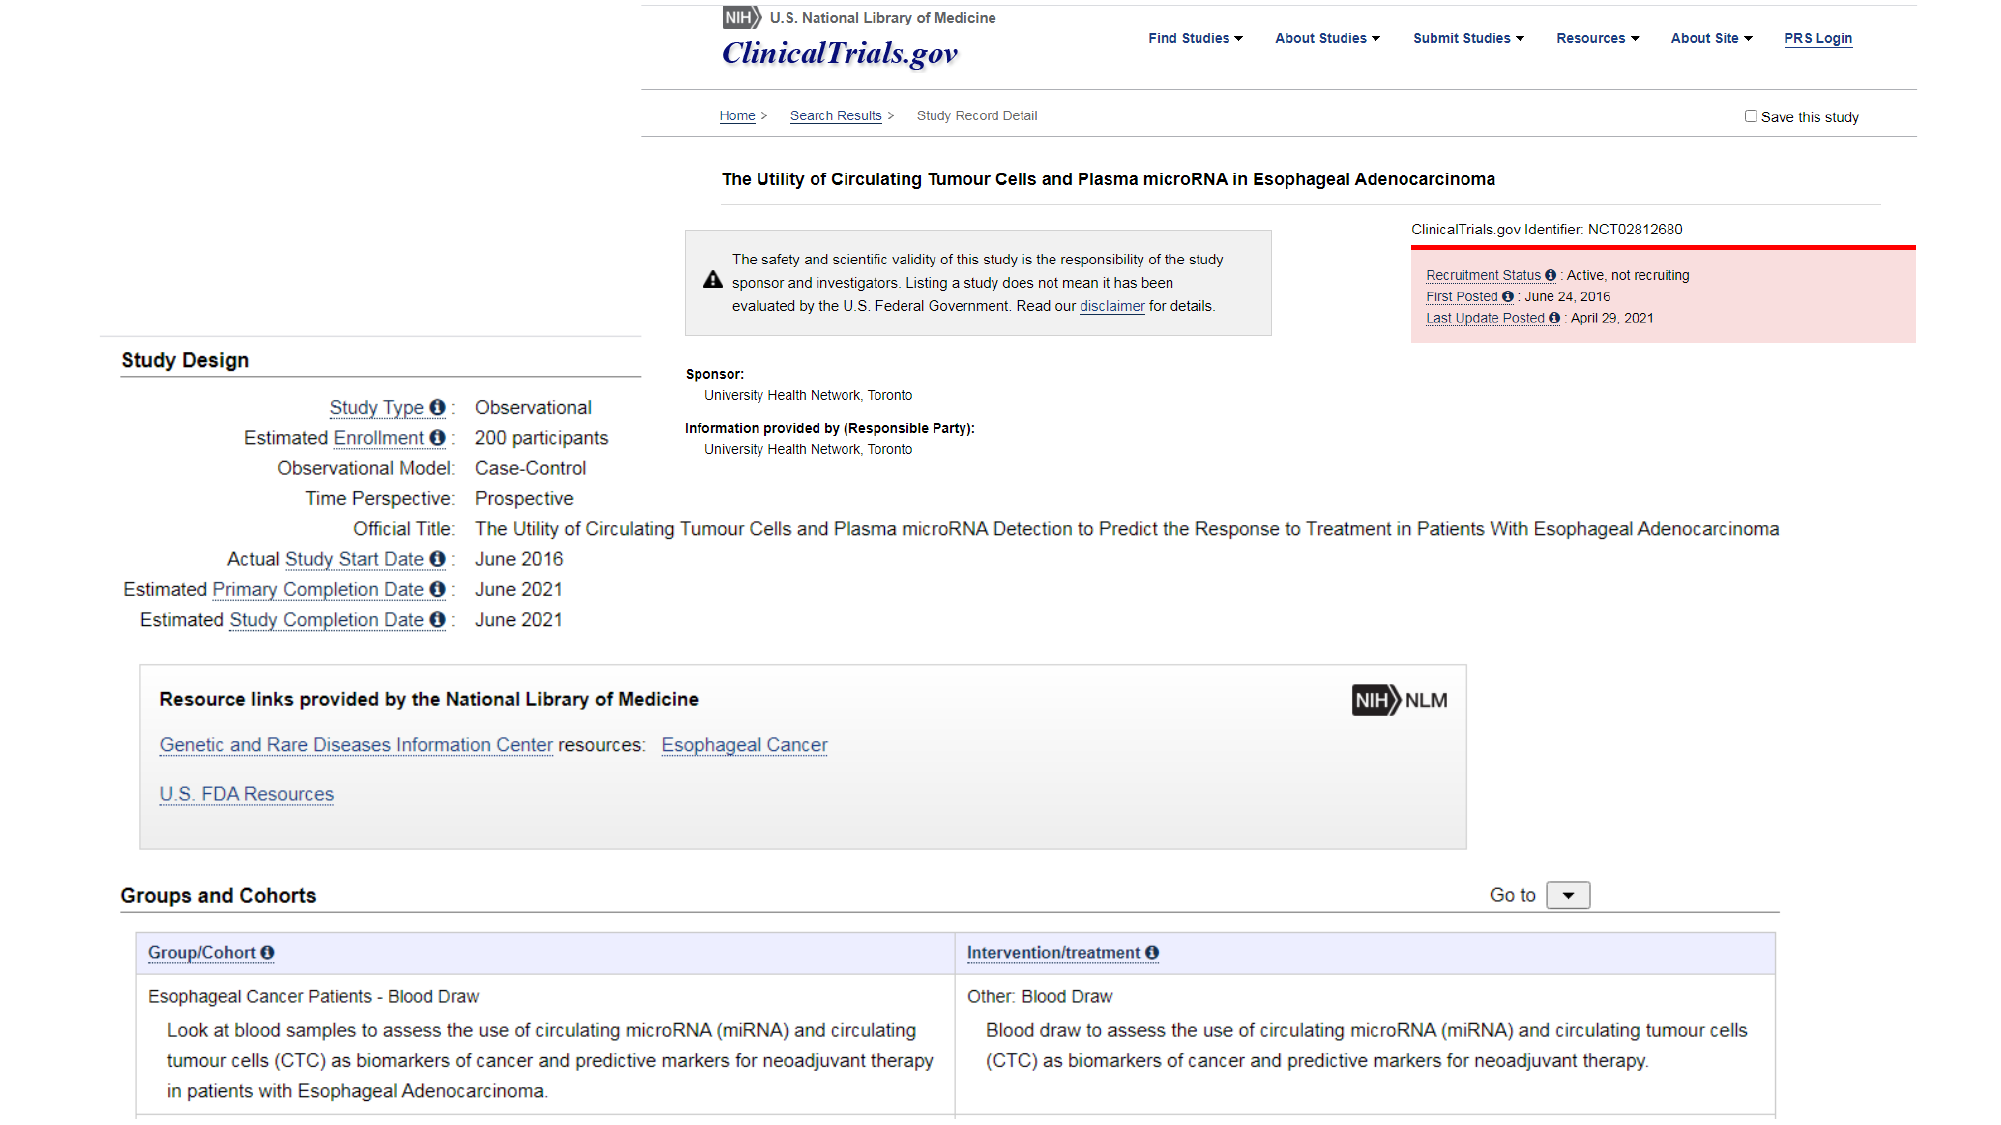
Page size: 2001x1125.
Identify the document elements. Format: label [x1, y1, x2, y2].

list [641, 0, 1918, 500]
picture [99, 330, 1784, 1119]
